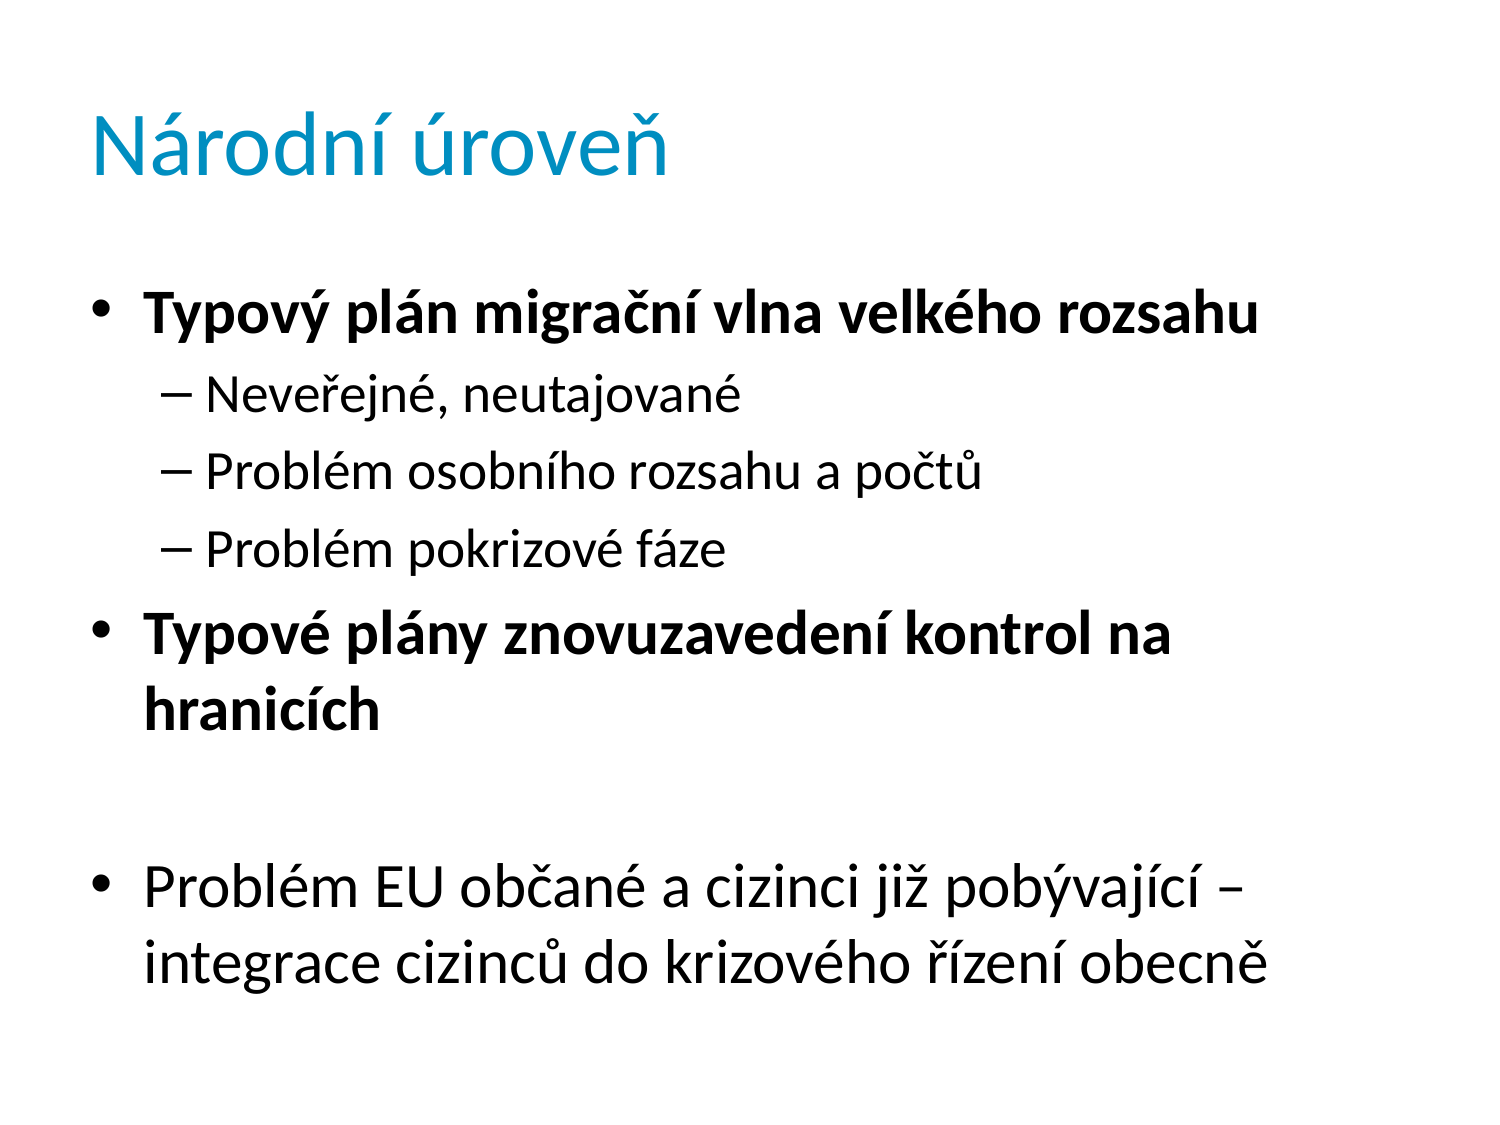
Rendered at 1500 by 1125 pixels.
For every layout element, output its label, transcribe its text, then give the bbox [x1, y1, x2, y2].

title Národní úroveň [75, 45, 1425, 233]
list Typový plán migrační vlna velkého rozsahu Neveřejné, neutajované Problém osobního rozsahu a počtů Problém pokrizové fáze Typové plány znovuzavedení kontrol na hranicích Problém EU občané a cizinci již pobývající – integrace cizinců do krizového řízení obecně [75, 262, 1425, 1005]
